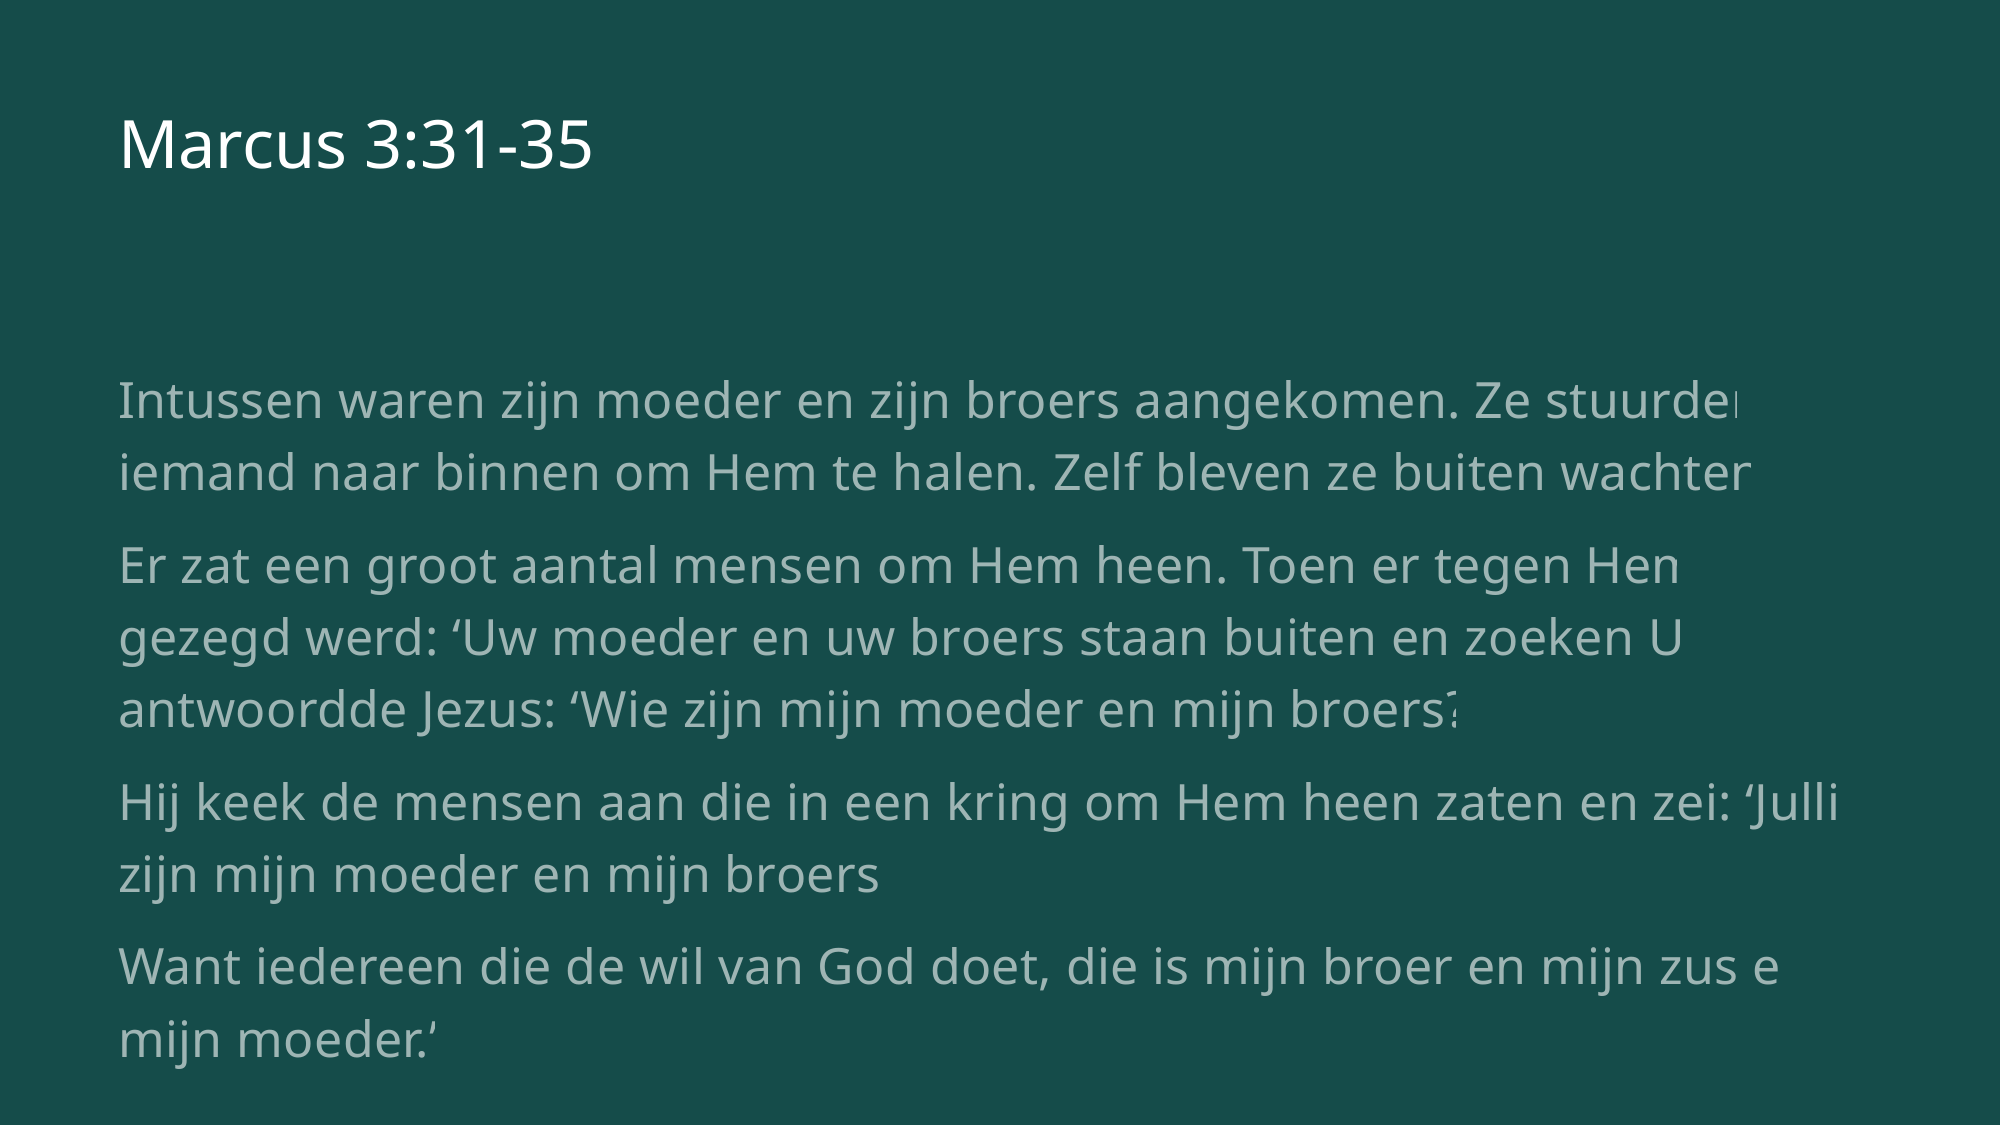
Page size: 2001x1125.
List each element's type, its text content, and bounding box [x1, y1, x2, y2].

title Marcus 3:31-35 [118, 101, 1878, 344]
list Intussen waren zijn moeder en zijn broers aangekomen. Ze stuurden iemand naar binnen om Hem te halen. Zelf bleven ze buiten wachten. Er zat een groot aantal mensen om Hem heen. Toen er tegen Hem gezegd werd: ‘Uw moeder en uw broers staan buiten en zoeken U,’ antwoordde Jezus: ‘Wie zijn mijn moeder en mijn broers?’ Hij keek de mensen aan die in een kring om Hem heen zaten en zei: ‘Jullie zijn mijn moeder en mijn broers. Want iedereen die de wil van God doet, die is mijn broer en mijn zus en mijn moeder.’ [118, 356, 1878, 947]
